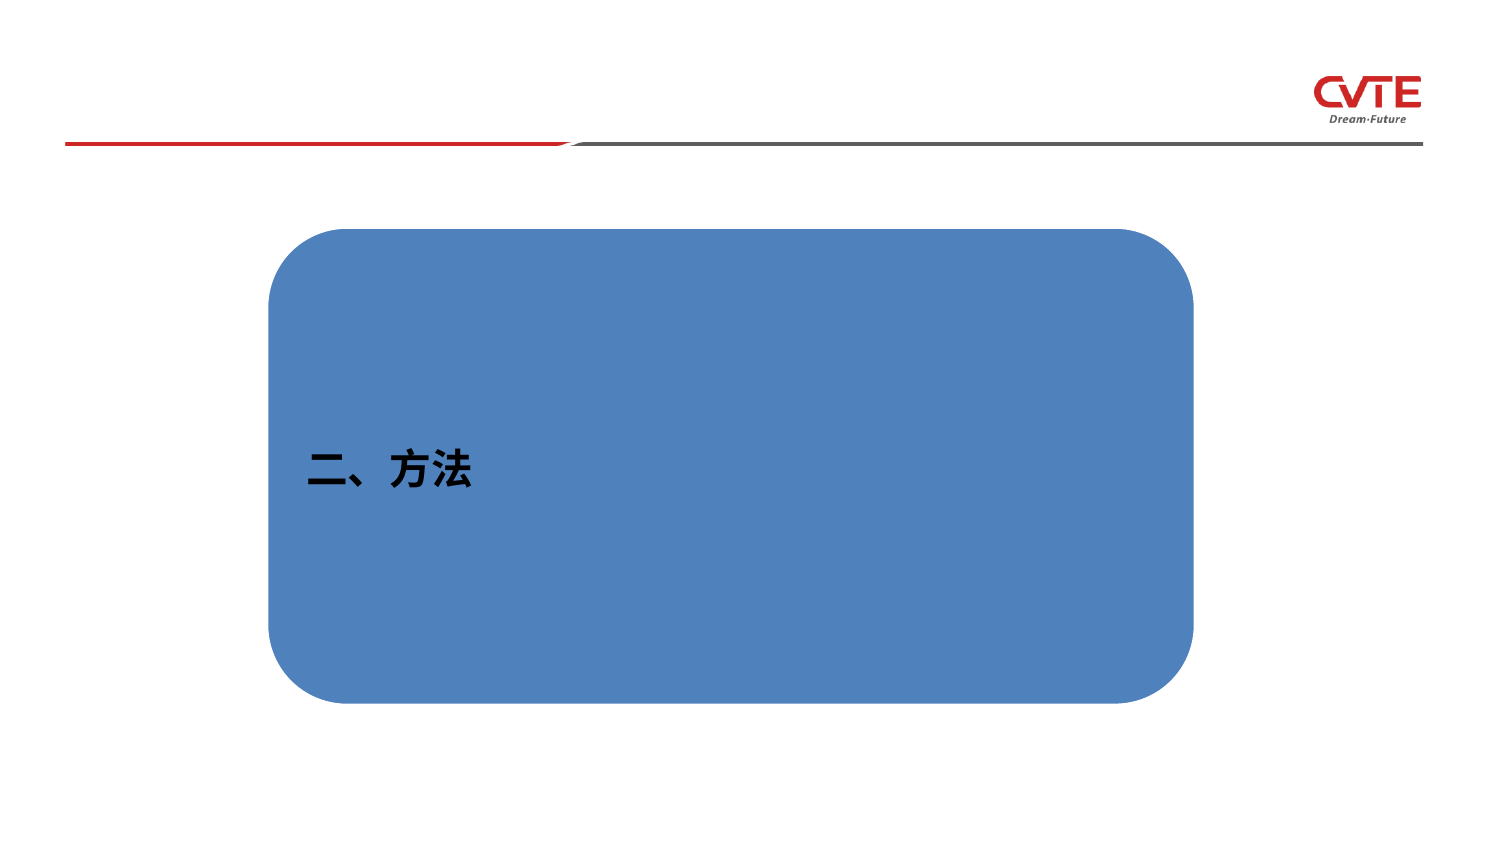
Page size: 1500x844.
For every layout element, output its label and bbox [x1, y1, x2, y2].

text_box [65, 76, 1424, 146]
text_box [267, 227, 1195, 705]
